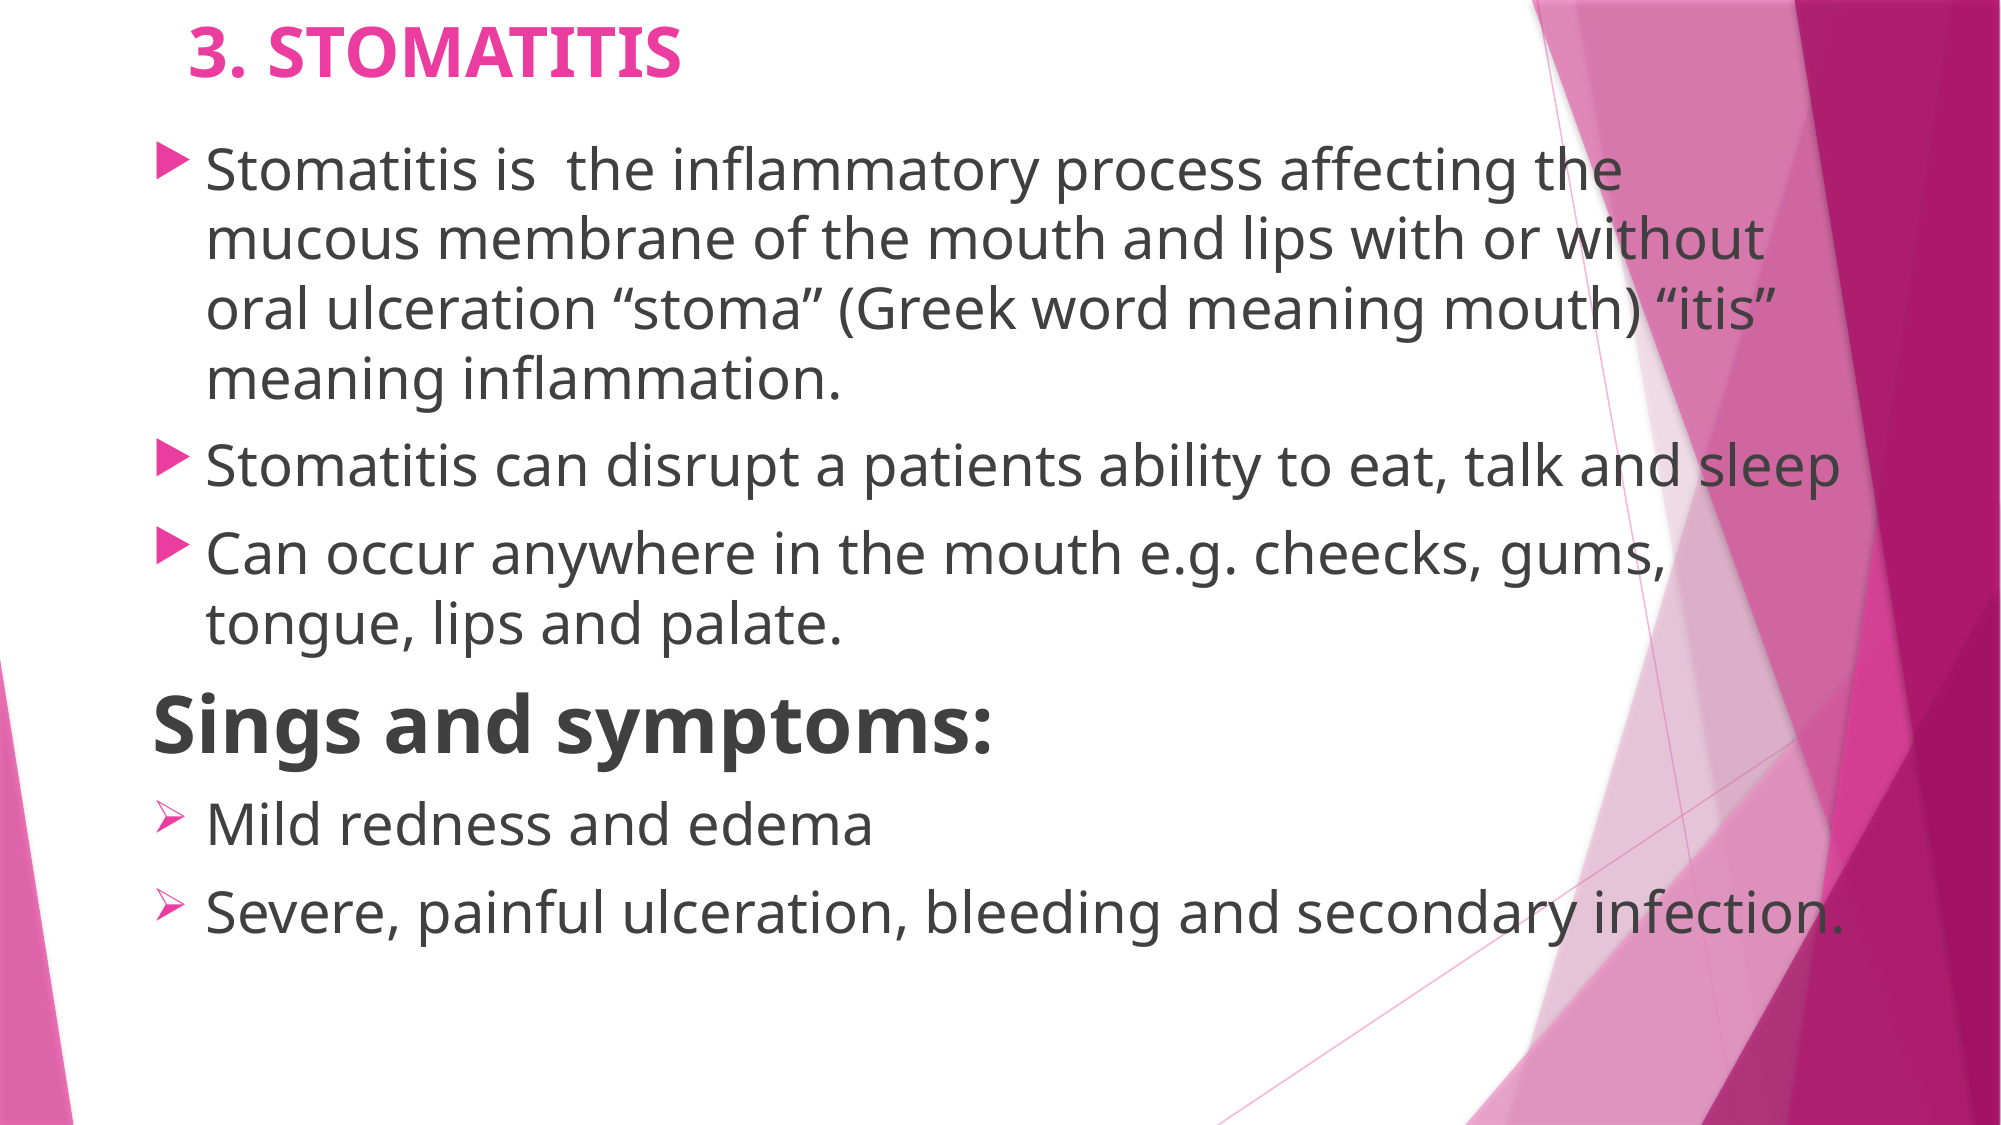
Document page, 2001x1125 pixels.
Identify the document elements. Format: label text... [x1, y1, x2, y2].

list Stomatitis is the inflammatory process affecting the mucous membrane of the mouth and lips with or without oral ulceration “stoma” (Greek word meaning mouth) “itis” meaning inflammation. Stomatitis can disrupt a patients ability to eat, talk and sleep Can occur anywhere in the mouth e.g. cheecks, gums, tongue, lips and palate. Sings and symptoms: Mild redness and edema Severe, painful ulceration, bleeding and secondary infection. [137, 124, 1863, 1082]
title 3. STOMATITIS [137, 0, 1863, 100]
